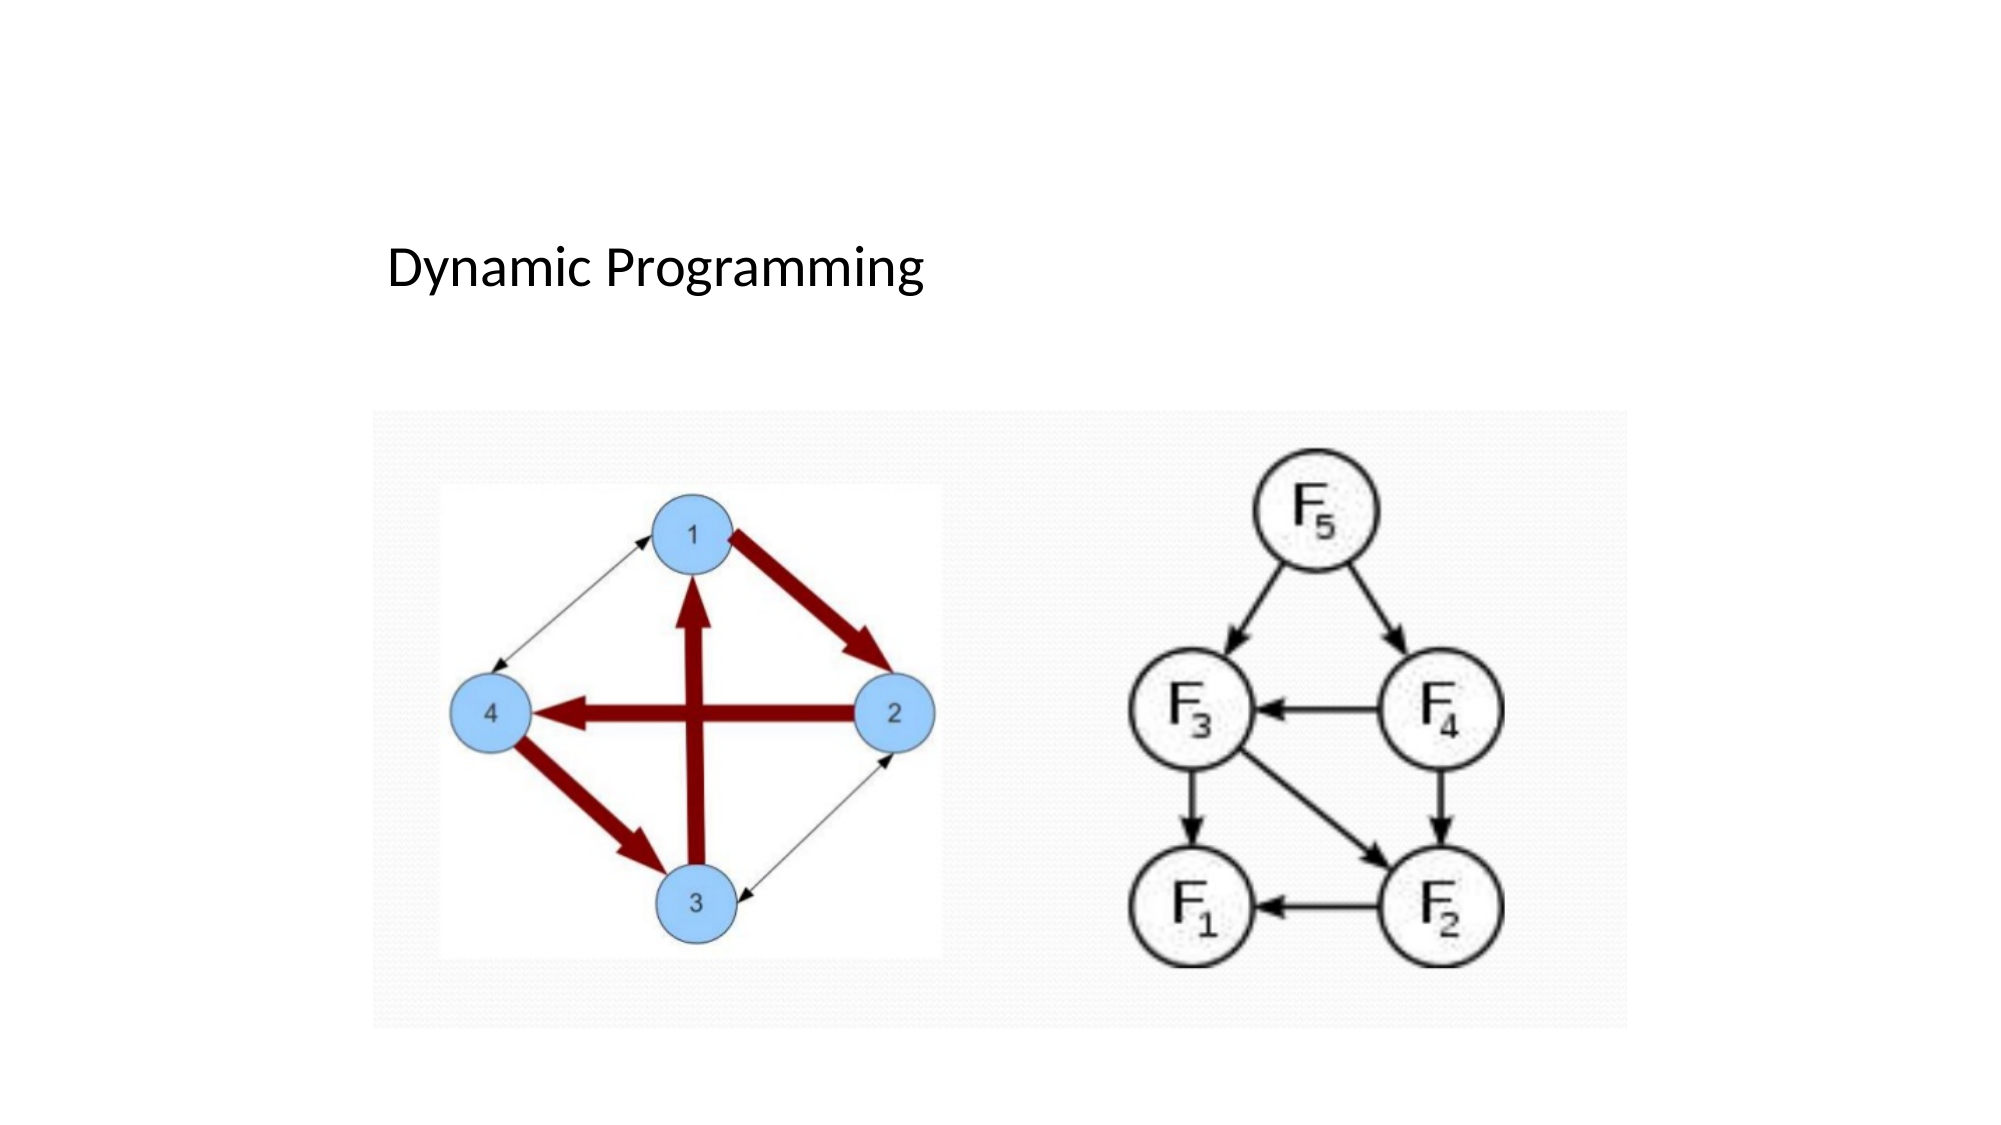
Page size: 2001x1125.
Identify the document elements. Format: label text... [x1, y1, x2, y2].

picture [372, 410, 1628, 1029]
text_box Dynamic Programming [372, 220, 1141, 306]
